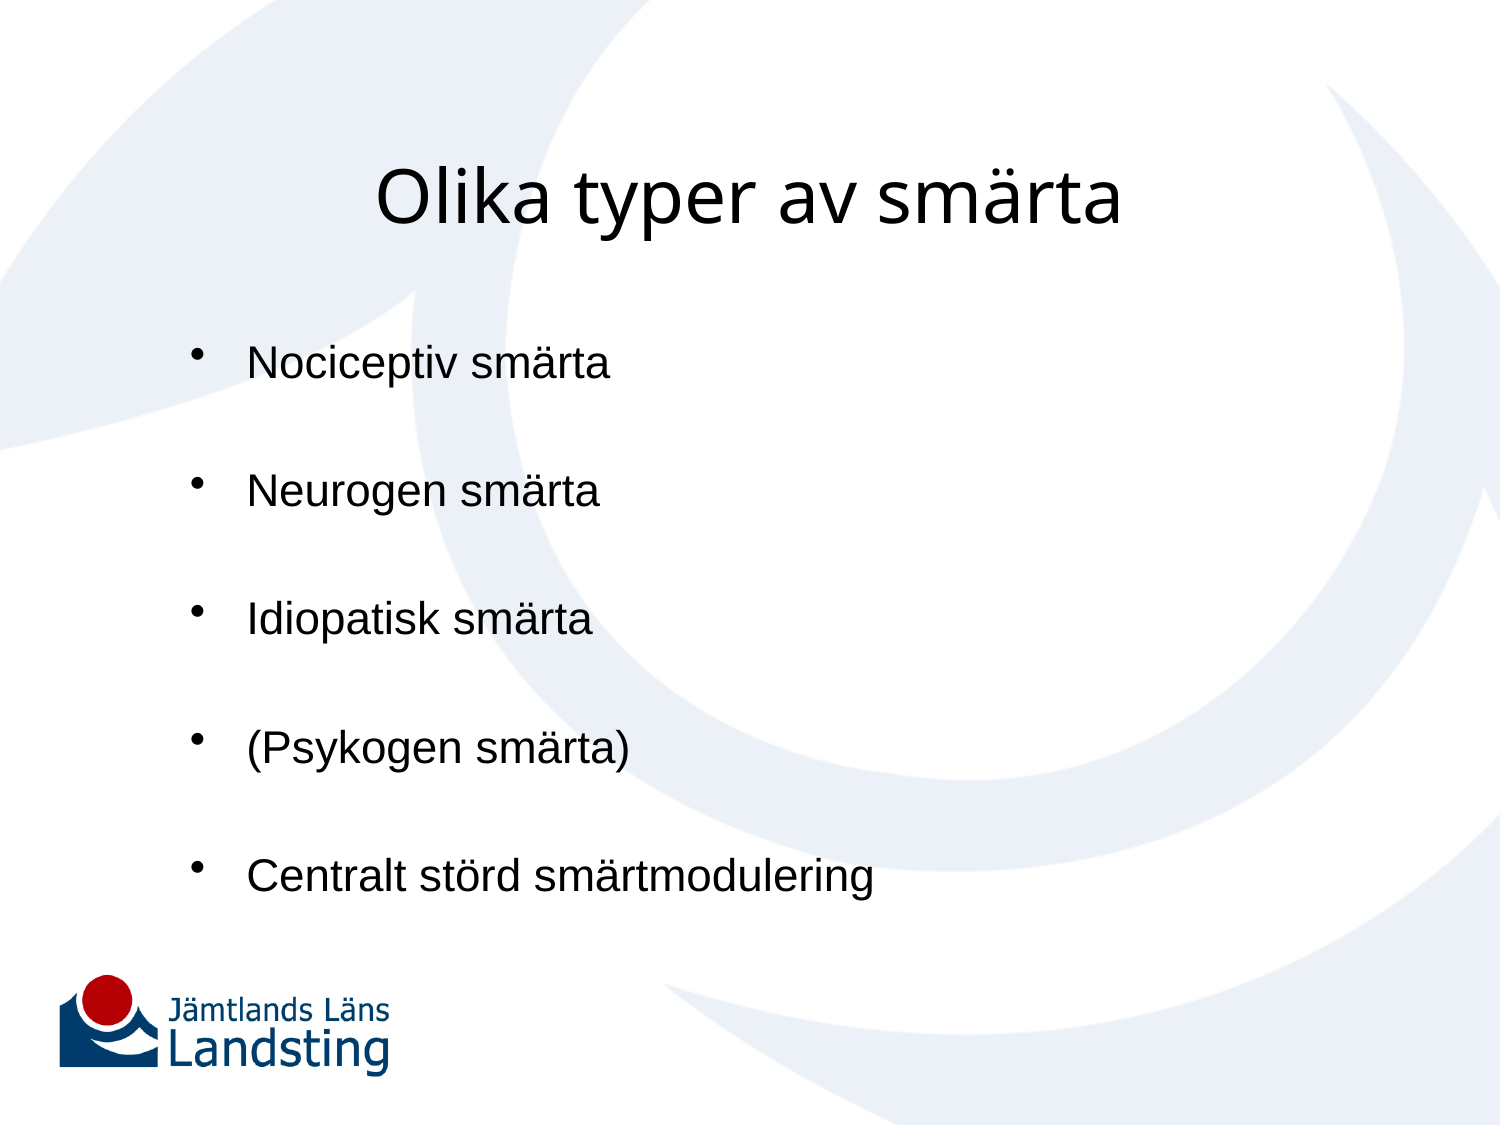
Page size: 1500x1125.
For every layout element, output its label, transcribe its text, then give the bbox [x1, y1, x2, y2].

picture [0, 0, 1500, 1125]
title Olika typer av smärta [174, 99, 1326, 288]
list Nociceptiv smärta Neurogen smärta Idiopatisk smärta (Psykogen smärta) Centralt störd smärtmodulering [174, 324, 1326, 976]
